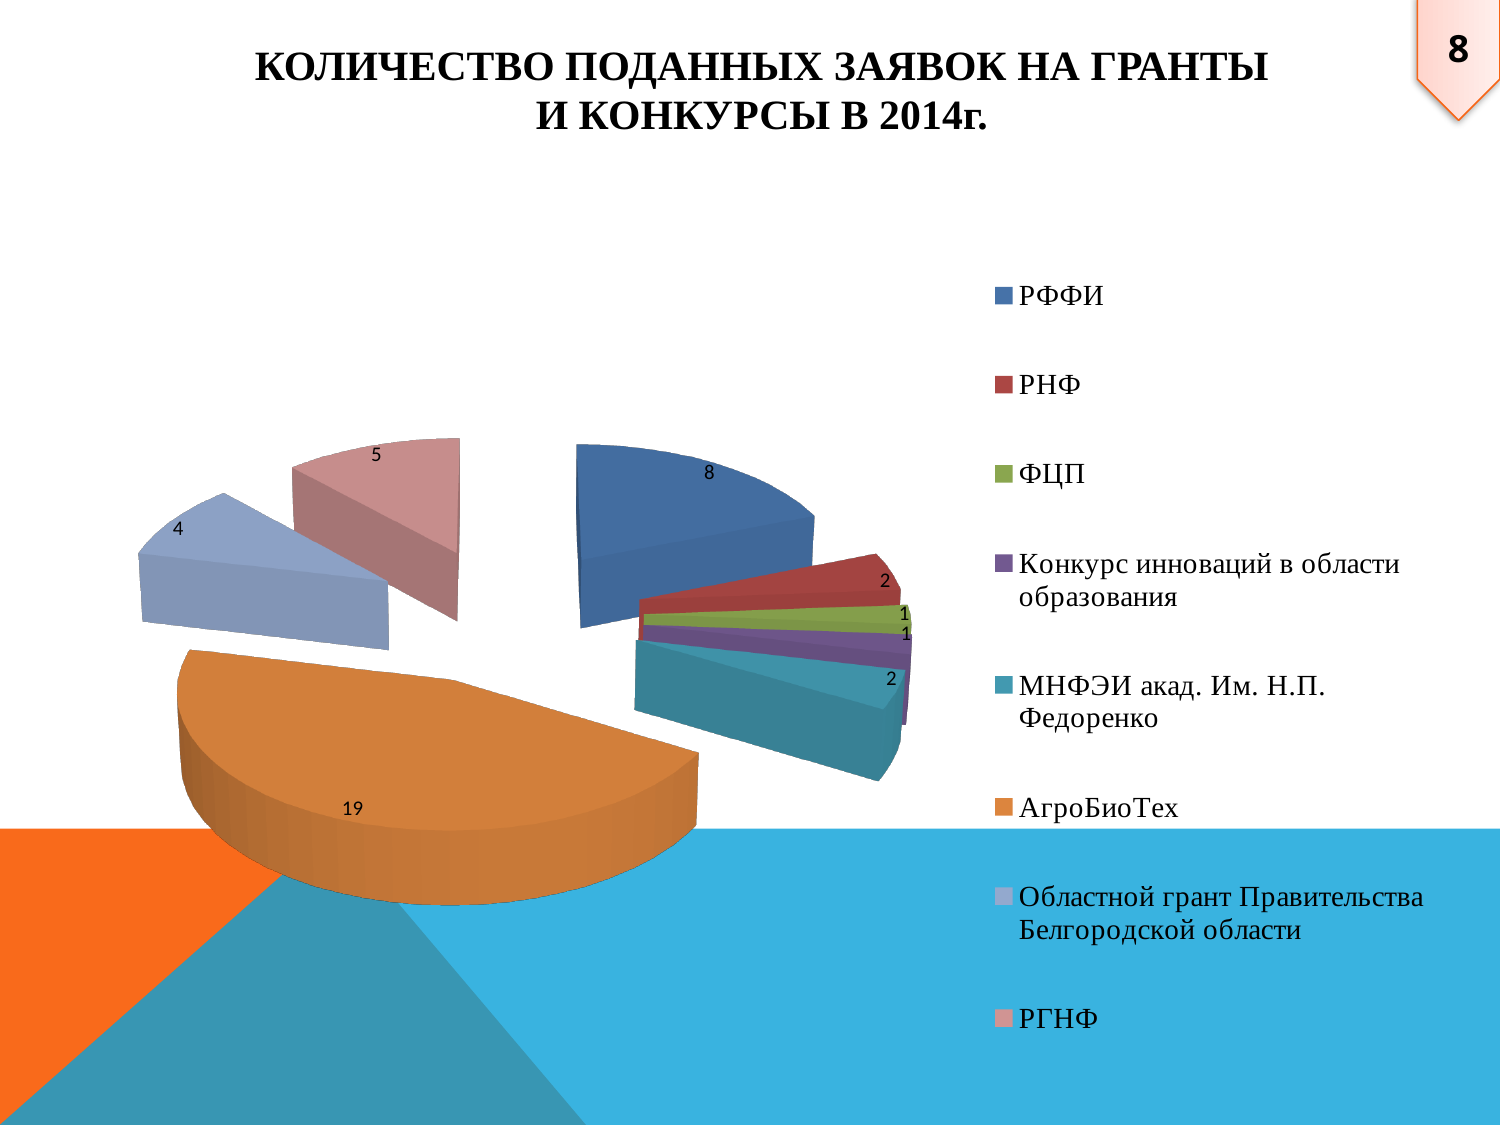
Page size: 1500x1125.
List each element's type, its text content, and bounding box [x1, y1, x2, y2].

chart [29, 207, 1459, 1107]
text_box КОЛИЧЕСТВО ПОДАННЫХ ЗАЯВОК НА ГРАНТЫ И КОНКУРСЫ В 2014г. [64, 30, 1459, 146]
text_box 8 [1416, 0, 1500, 121]
